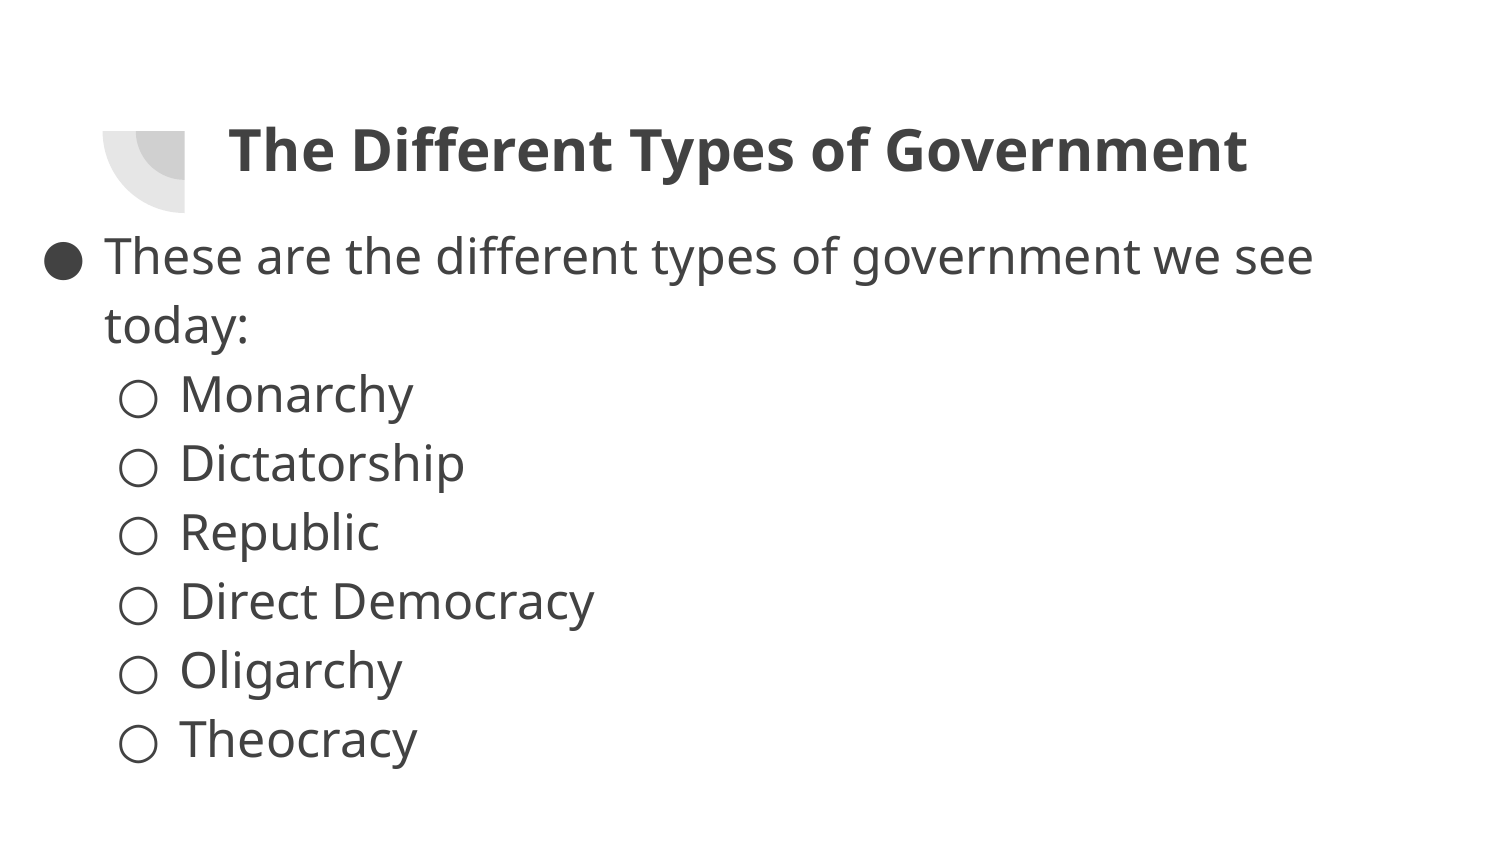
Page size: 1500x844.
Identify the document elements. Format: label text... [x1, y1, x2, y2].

list These are the different types of government we see today: Monarchy Dictatorship Republic Direct Democracy Oligarchy Theocracy [14, 200, 1422, 800]
title The Different Types of Government [213, 98, 1368, 200]
